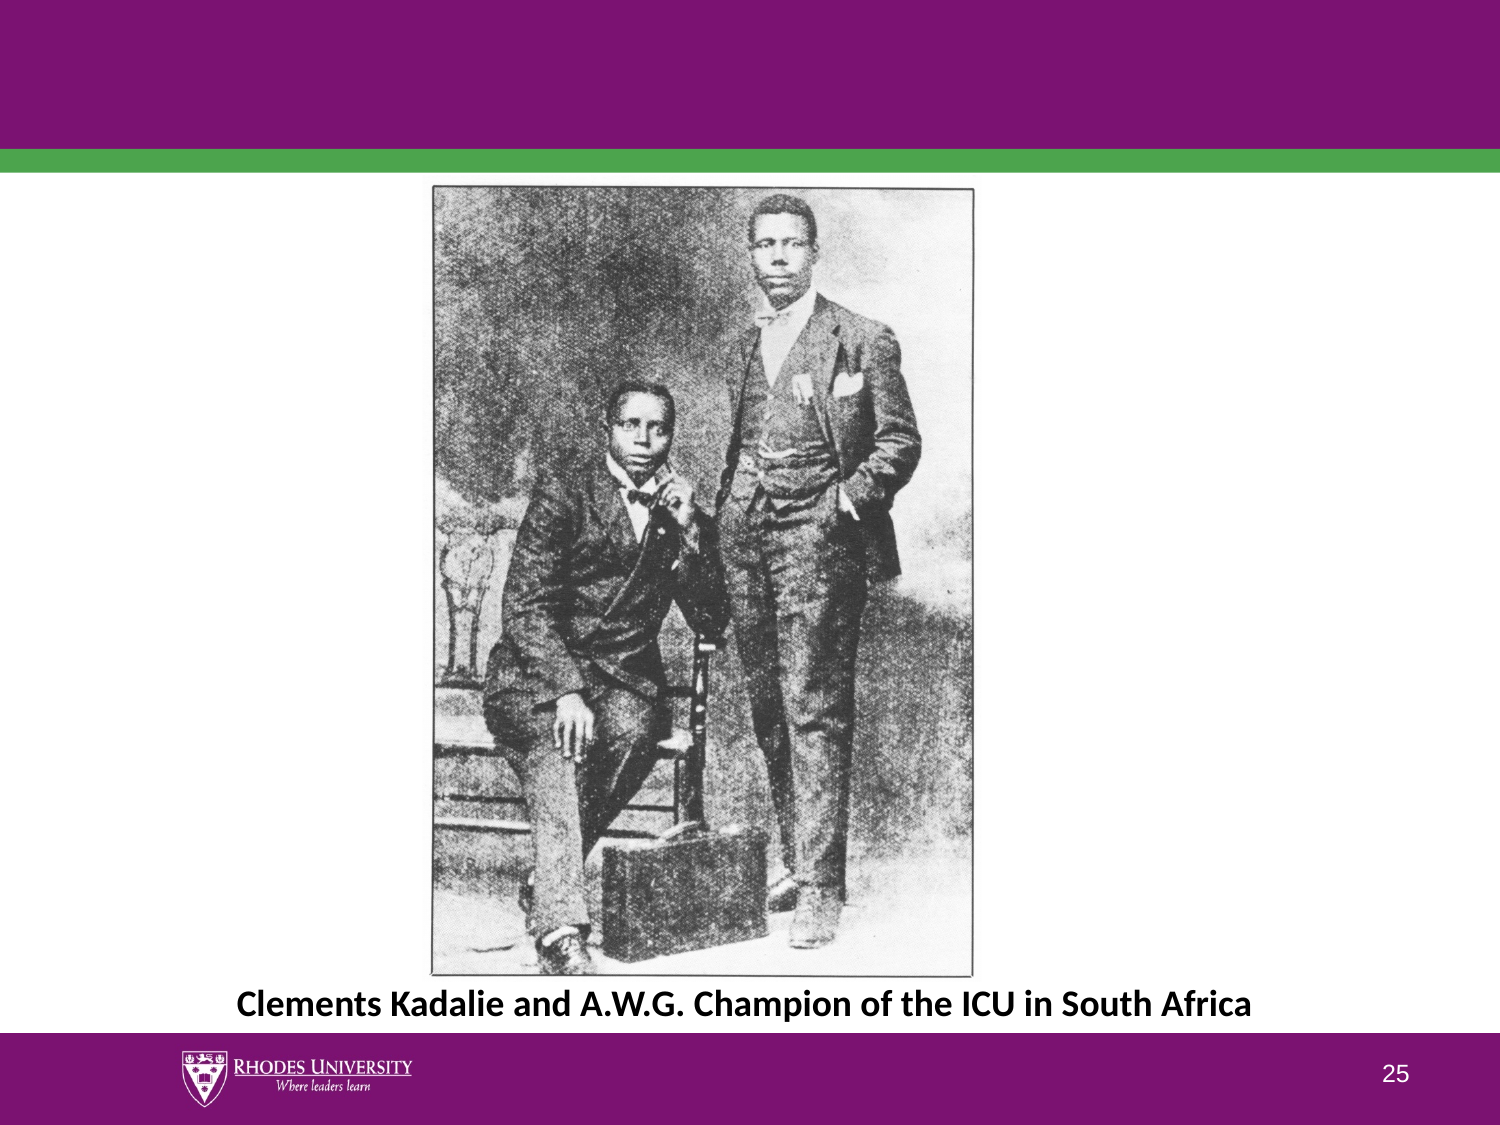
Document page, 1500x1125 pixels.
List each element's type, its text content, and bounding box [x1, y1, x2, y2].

text_box Clements Kadalie and A.W.G. Champion of the ICU in South Africa [222, 971, 1321, 1032]
picture [0, 1033, 1500, 1125]
picture [422, 175, 982, 982]
slide_number 25 [1074, 1042, 1425, 1103]
